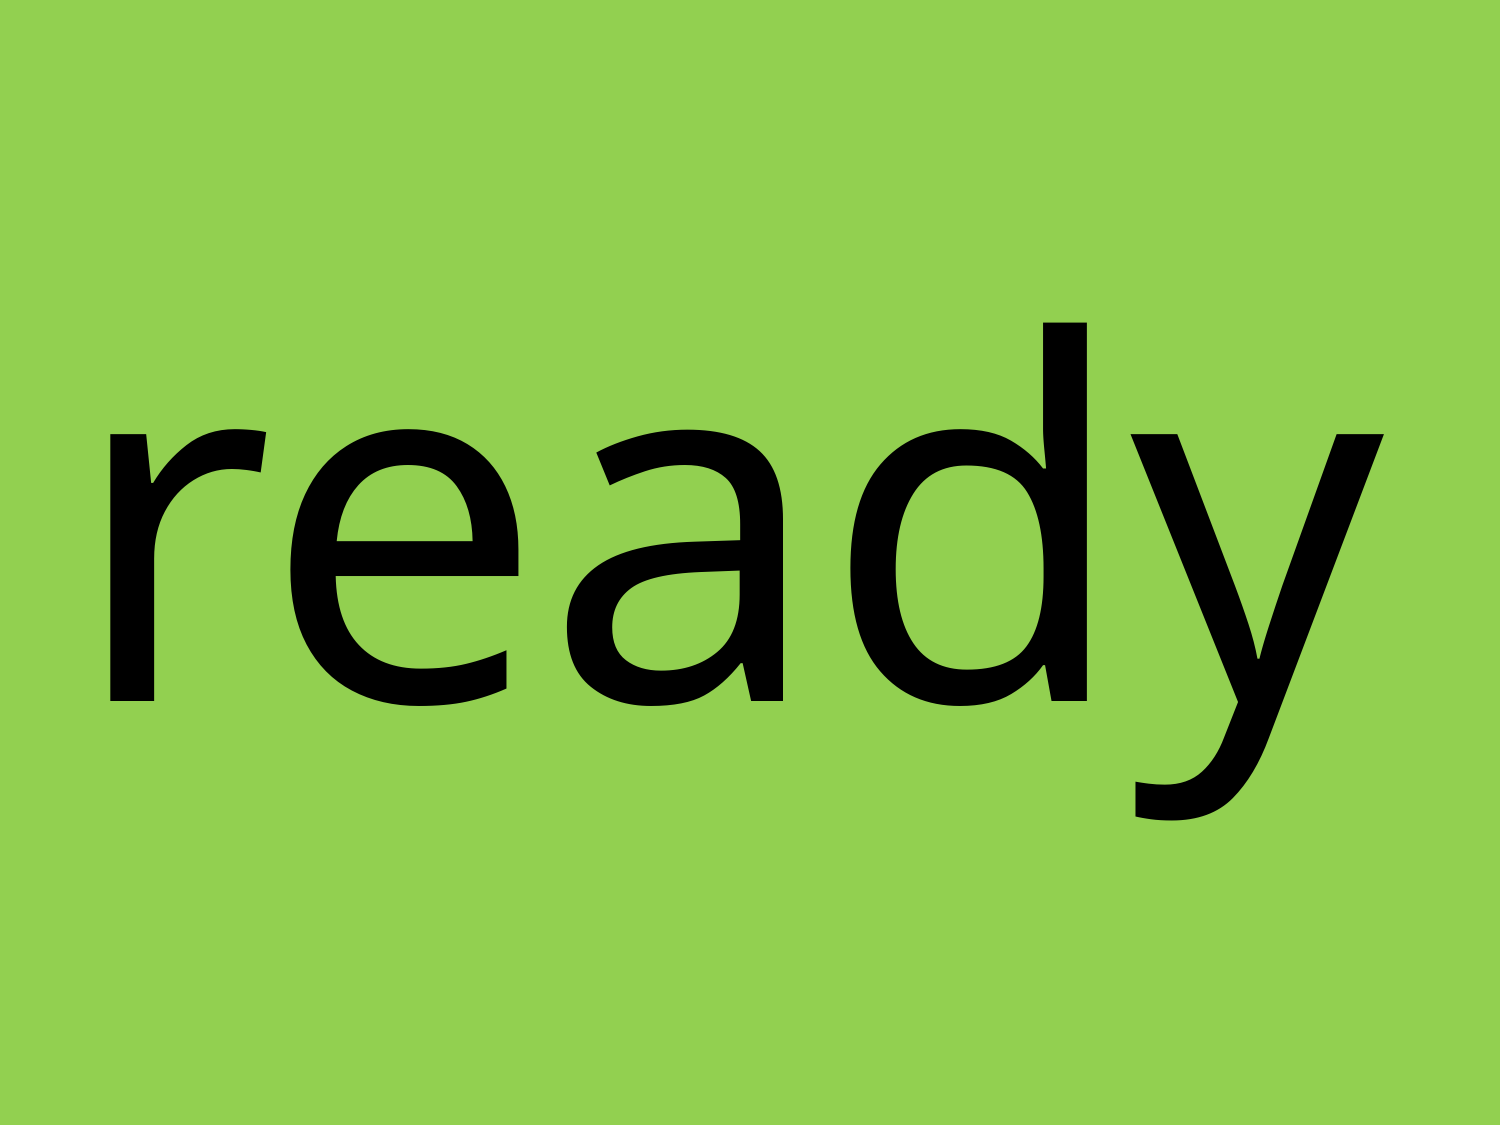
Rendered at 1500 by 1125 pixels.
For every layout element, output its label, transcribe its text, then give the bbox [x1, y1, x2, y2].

list ready [53, 196, 1500, 939]
